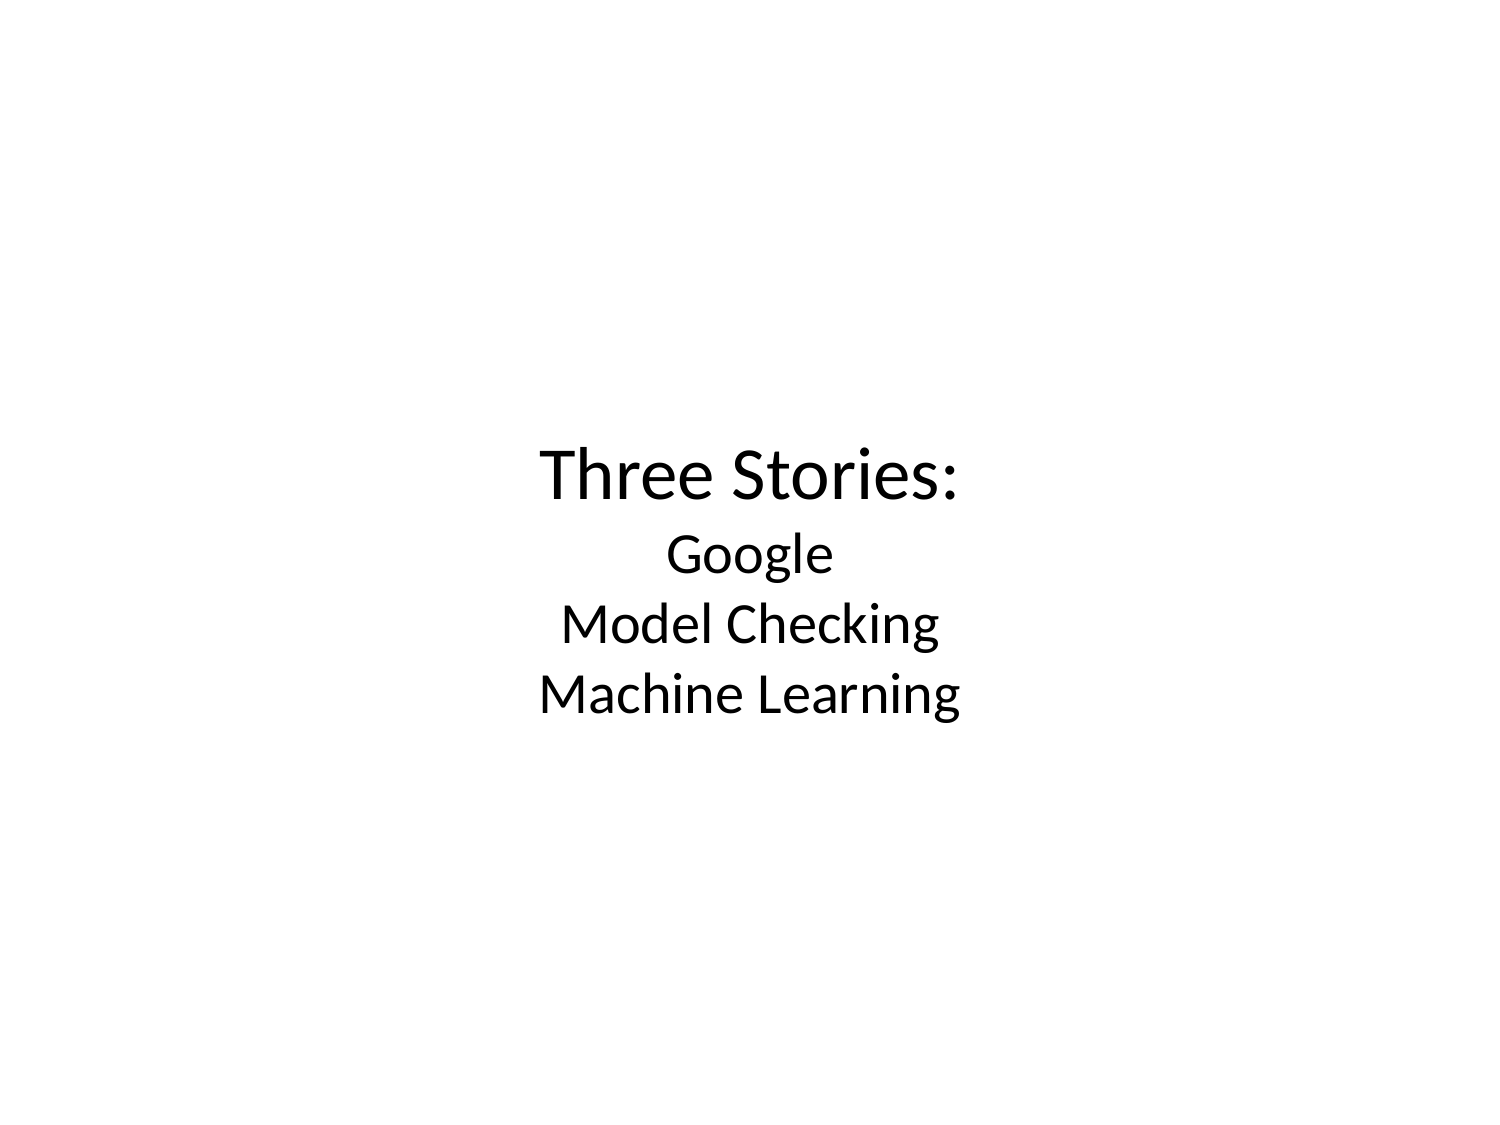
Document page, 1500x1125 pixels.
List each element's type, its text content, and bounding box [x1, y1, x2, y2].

title Three Stories: Google Model Checking Machine Learning [112, 453, 1388, 696]
